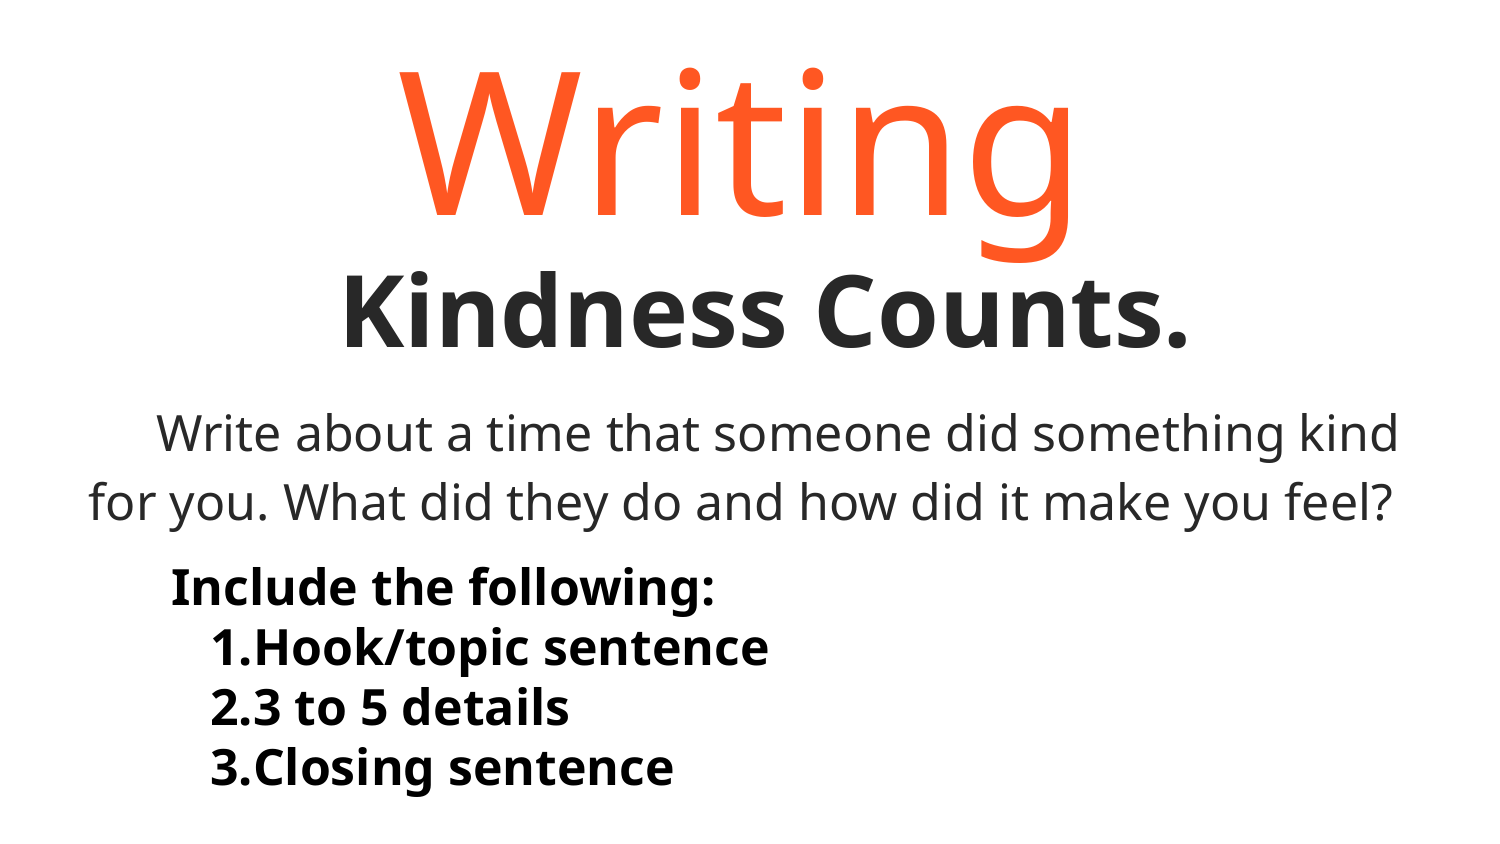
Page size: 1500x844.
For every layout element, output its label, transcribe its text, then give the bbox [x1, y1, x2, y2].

list Kindness Counts. Write about a time that someone did something kind for you. What did they do and how did it make you feel? Include the following: Hook/topic sentence 3 to 5 details Closing sentence [42, 136, 1441, 697]
title Writing [51, 0, 1449, 94]
